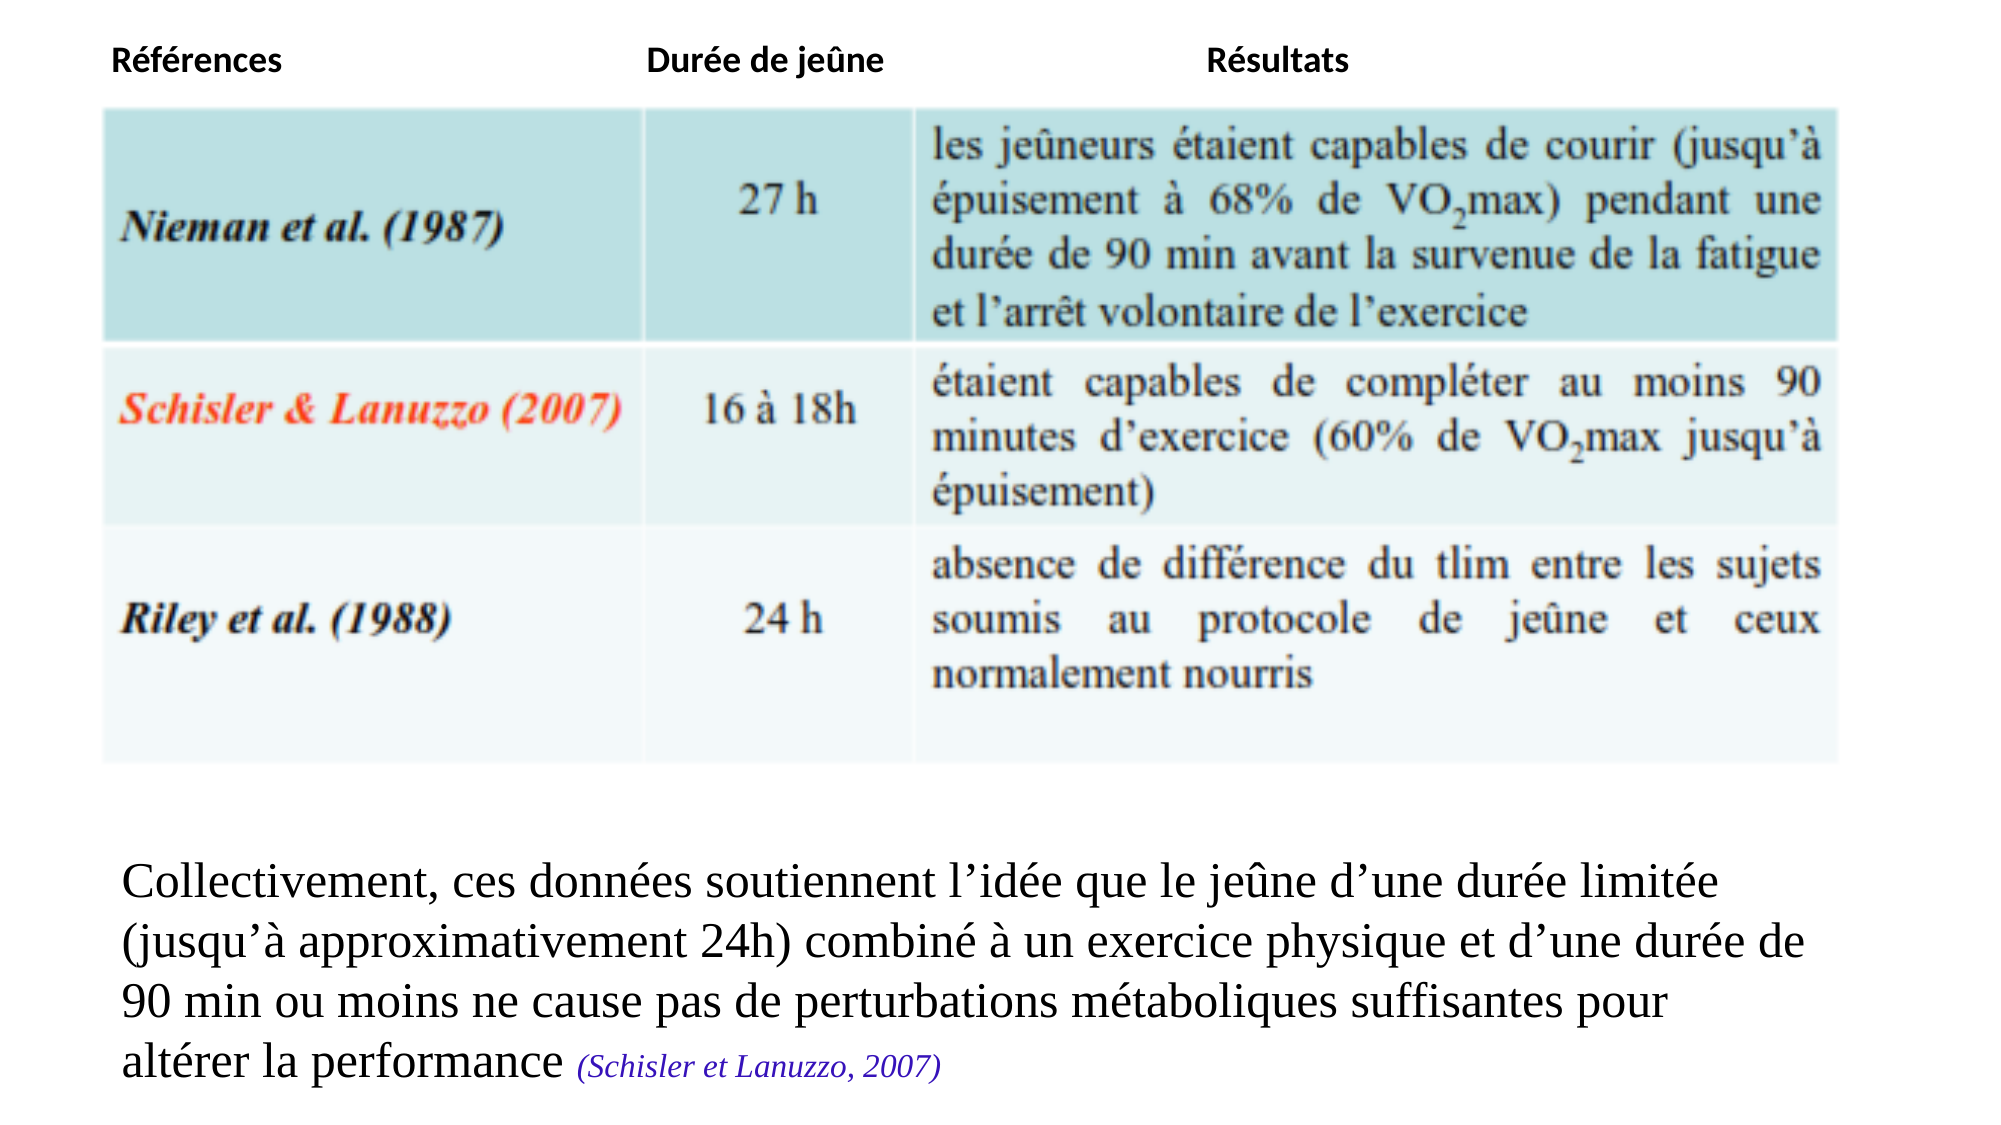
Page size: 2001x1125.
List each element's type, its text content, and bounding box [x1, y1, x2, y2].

text_box Collectivement, ces données soutiennent l’idée que le jeûne d’une durée limitée (jusqu’à approximativement 24h) combiné à un exercice physique et d’une durée de 90 min ou moins ne cause pas de perturbations métaboliques suffisantes pour altérer la performance (Schisler et Lanuzzo, 2007) [106, 840, 1980, 1096]
picture [85, 63, 1861, 792]
text_box Références Durée de jeûne Résultats [96, 27, 1826, 63]
